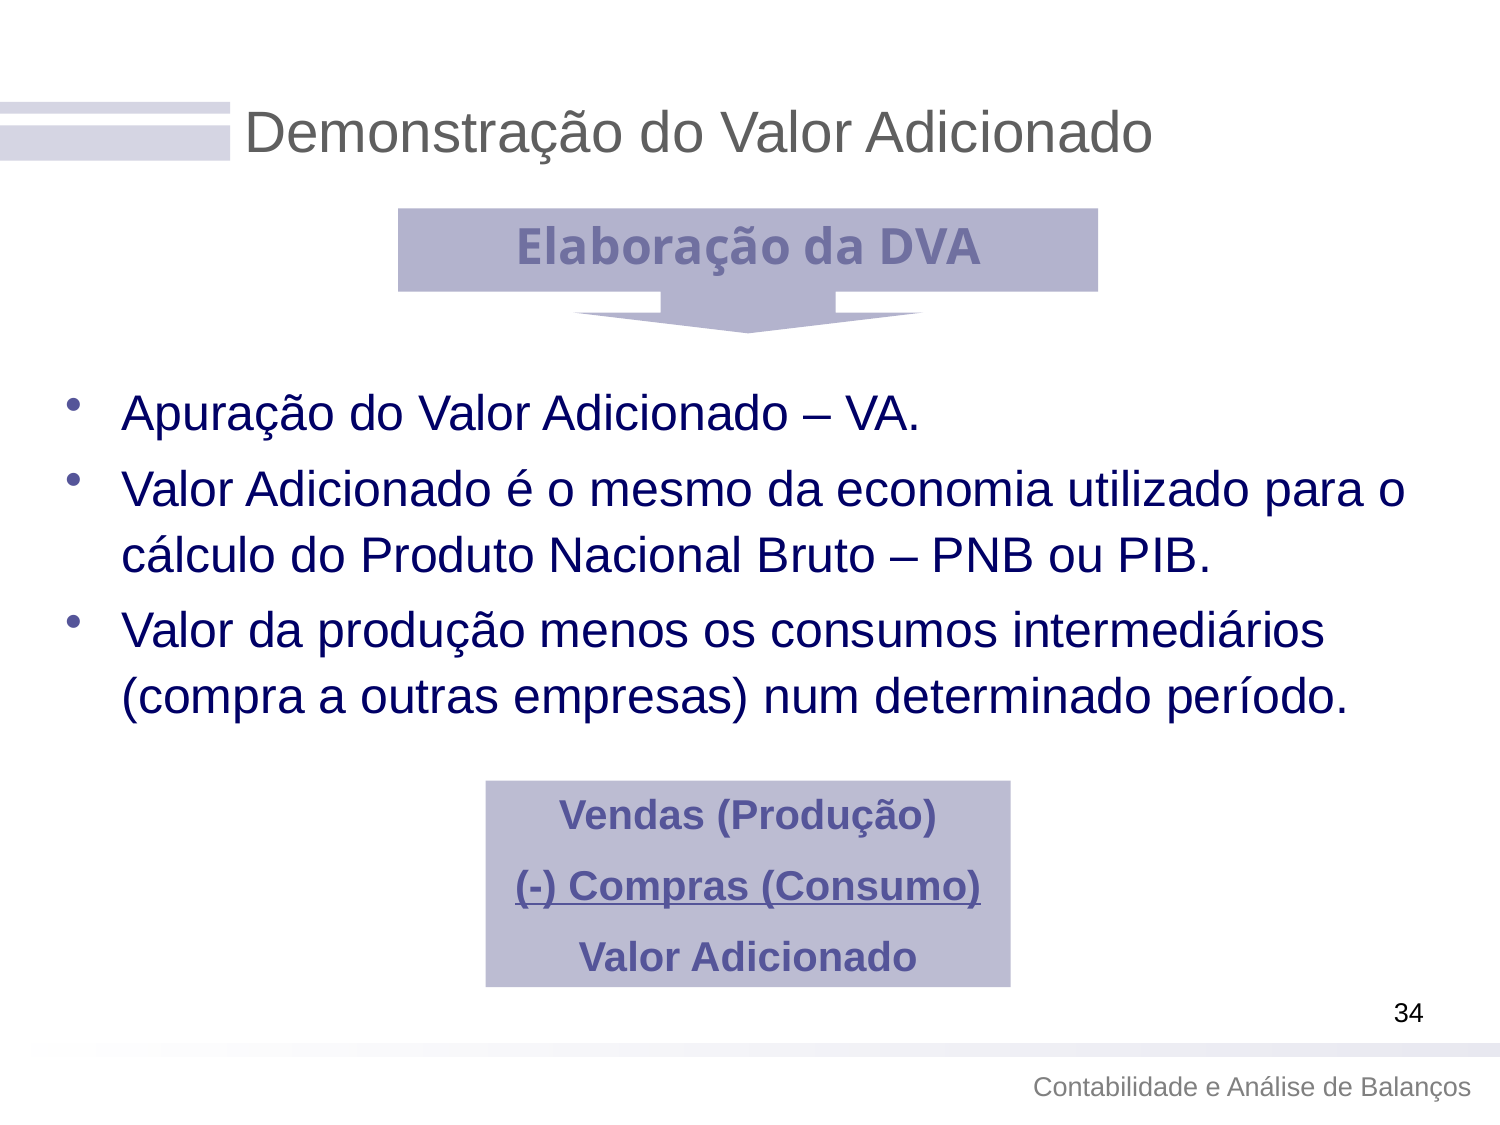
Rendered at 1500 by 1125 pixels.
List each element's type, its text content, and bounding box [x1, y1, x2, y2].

text_box Apuração do Valor Adicionado – VA. Valor Adicionado é o mesmo da economia utilizado para o cálculo do Produto Nacional Bruto – PNB ou PIB. Valor da produção menos os consumos intermediários (compra a outras empresas) num determinado período. [50, 366, 1450, 757]
text_box Vendas (Produção) (-) Compras (Consumo) Valor Adicionado [485, 780, 1011, 988]
text_box Elaboração da DVA [398, 208, 1099, 334]
title Demonstração do Valor Adicionado [229, 35, 1500, 224]
slide_number 34 [1346, 987, 1471, 1063]
